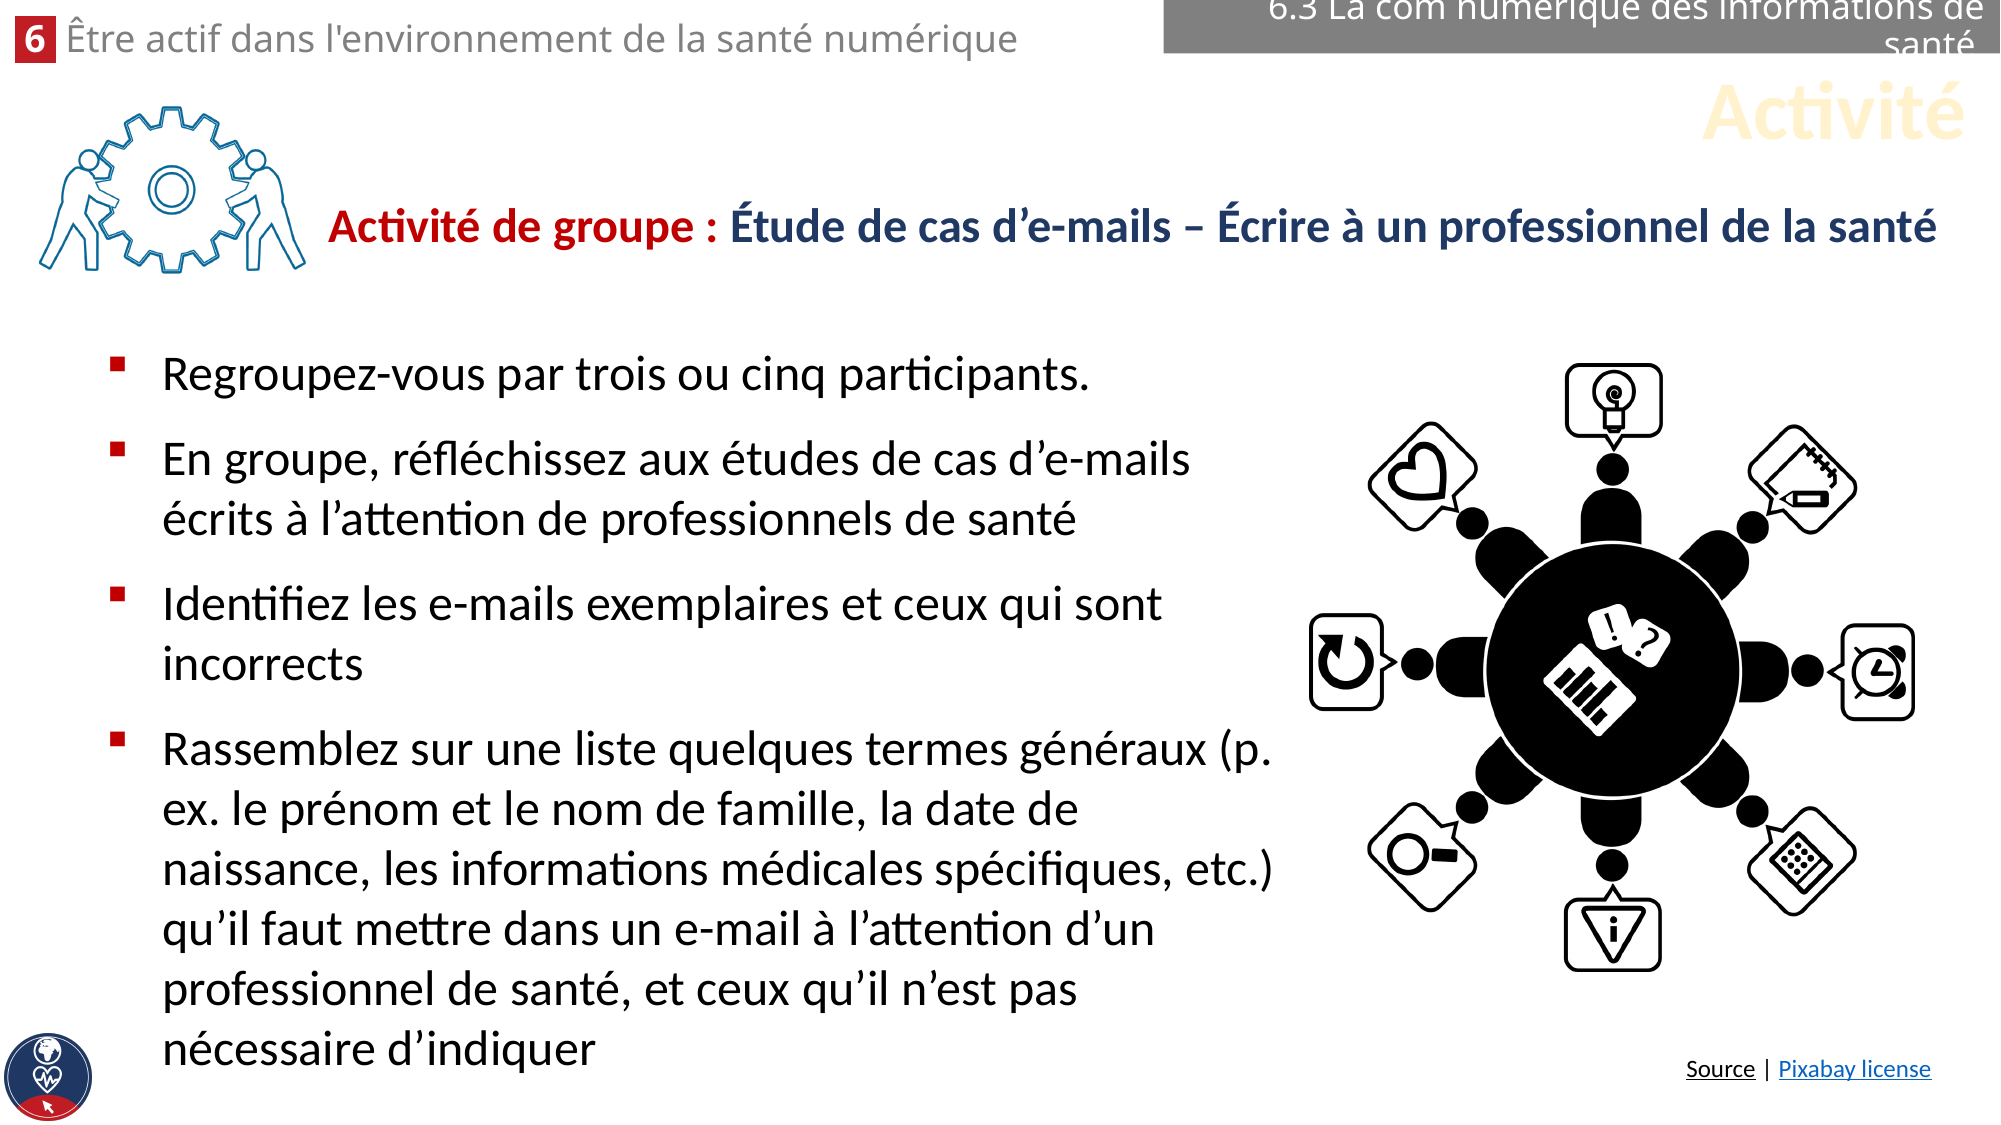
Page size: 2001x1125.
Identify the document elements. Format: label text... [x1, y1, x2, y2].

text_box 6.3 La com numérique des informations de santé [1163, 0, 2000, 54]
picture [1309, 363, 1915, 972]
text_box Source | Pixabay license [1550, 1044, 1947, 1090]
text_box Regroupez-vous par trois ou cinq participants. En groupe, réfléchissez aux études de cas d’e-mails écrits à l’attention de professionnels de santé Identifiez les e-mails exemplaires et ceux qui sont incorrects Rassemblez sur une liste quelques termes généraux (p. ex. le prénom et le nom de famille, la date de naissance, les informations médicales spécifiques, etc.) qu’il faut mettre dans un e-mail à l’attention d’un professionnel de santé, et ceux qu’il n’est pas nécessaire d’indiquer [91, 332, 1310, 1083]
picture [30, 91, 314, 288]
title Activité de groupe : Étude de cas d’e-mails – Écrire à un professionnel de la santé [314, 177, 1970, 277]
text_box Activité [1687, 48, 1982, 164]
picture [4, 1033, 92, 1121]
